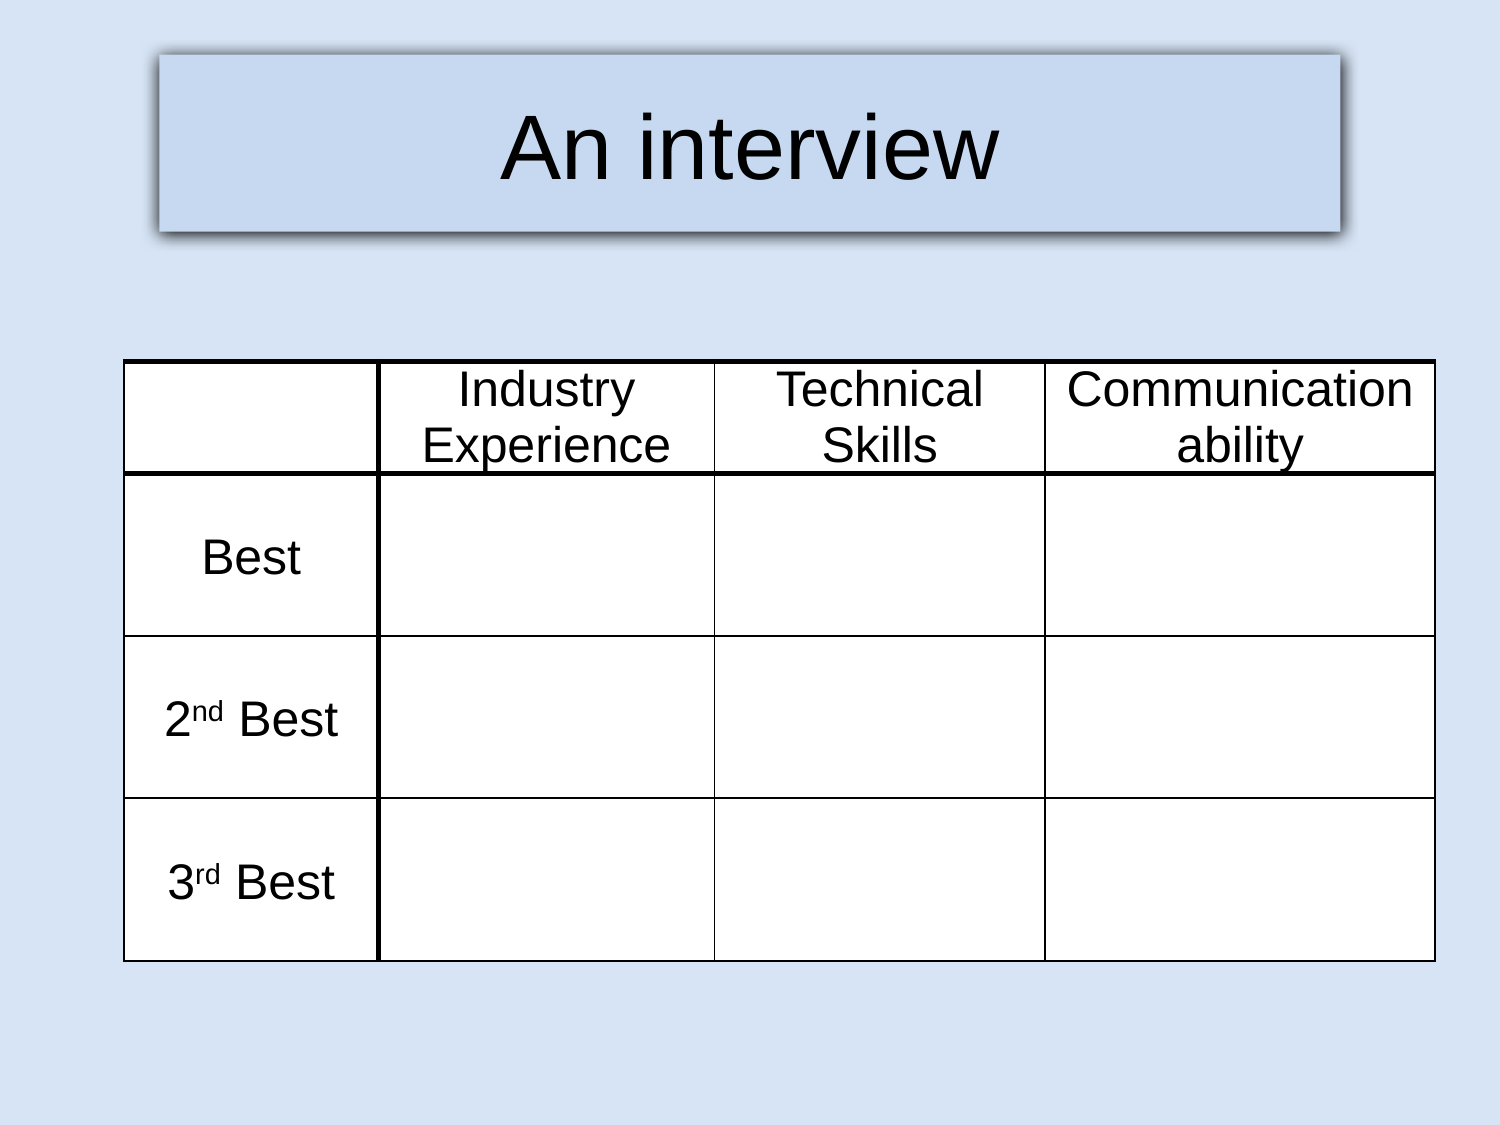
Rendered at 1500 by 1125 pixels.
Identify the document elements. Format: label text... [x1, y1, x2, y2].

table_cell [715, 637, 1044, 797]
table_cell 3rd Best [125, 799, 376, 960]
table_header [125, 364, 376, 471]
table_cell [715, 799, 1044, 960]
table_cell 2nd Best [125, 637, 376, 797]
table_cell [381, 476, 714, 635]
table_cell [1046, 799, 1434, 960]
table_cell [381, 637, 714, 797]
table_header Communication ability [1046, 364, 1434, 471]
text_box An interview [159, 54, 1341, 232]
table_cell [1046, 476, 1434, 635]
table_cell [381, 799, 714, 960]
table_cell [1046, 637, 1434, 797]
table_cell [715, 476, 1044, 635]
table_header Technical Skills [715, 364, 1044, 471]
table_cell Best [125, 476, 376, 635]
table_header Industry Experience [381, 364, 714, 471]
